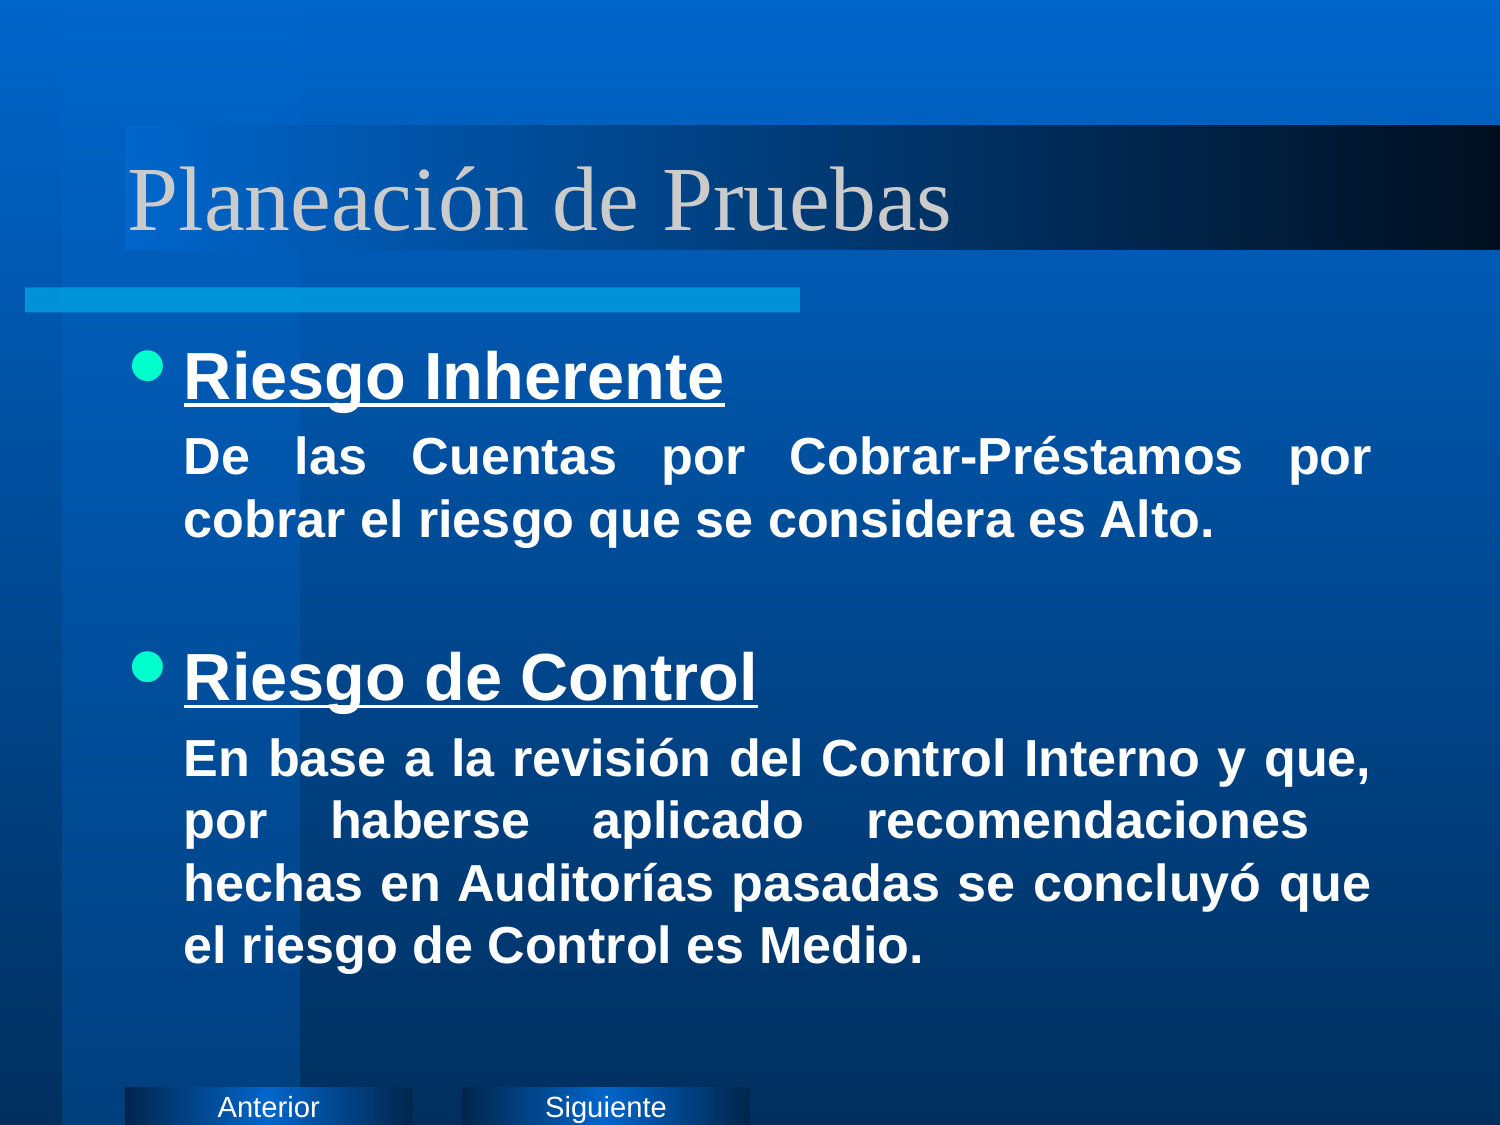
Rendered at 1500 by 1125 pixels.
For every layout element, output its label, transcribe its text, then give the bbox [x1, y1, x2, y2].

list Riesgo Inherente De las Cuentas por Cobrar-Préstamos por cobrar el riesgo que se considera es Alto. Riesgo de Control En base a la revisión del Control Interno y que, por haberse aplicado recomendaciones hechas en Auditorías pasadas se concluyó que el riesgo de Control es Medio. [112, 324, 1388, 1001]
title Planeación de Pruebas [112, 99, 1388, 288]
